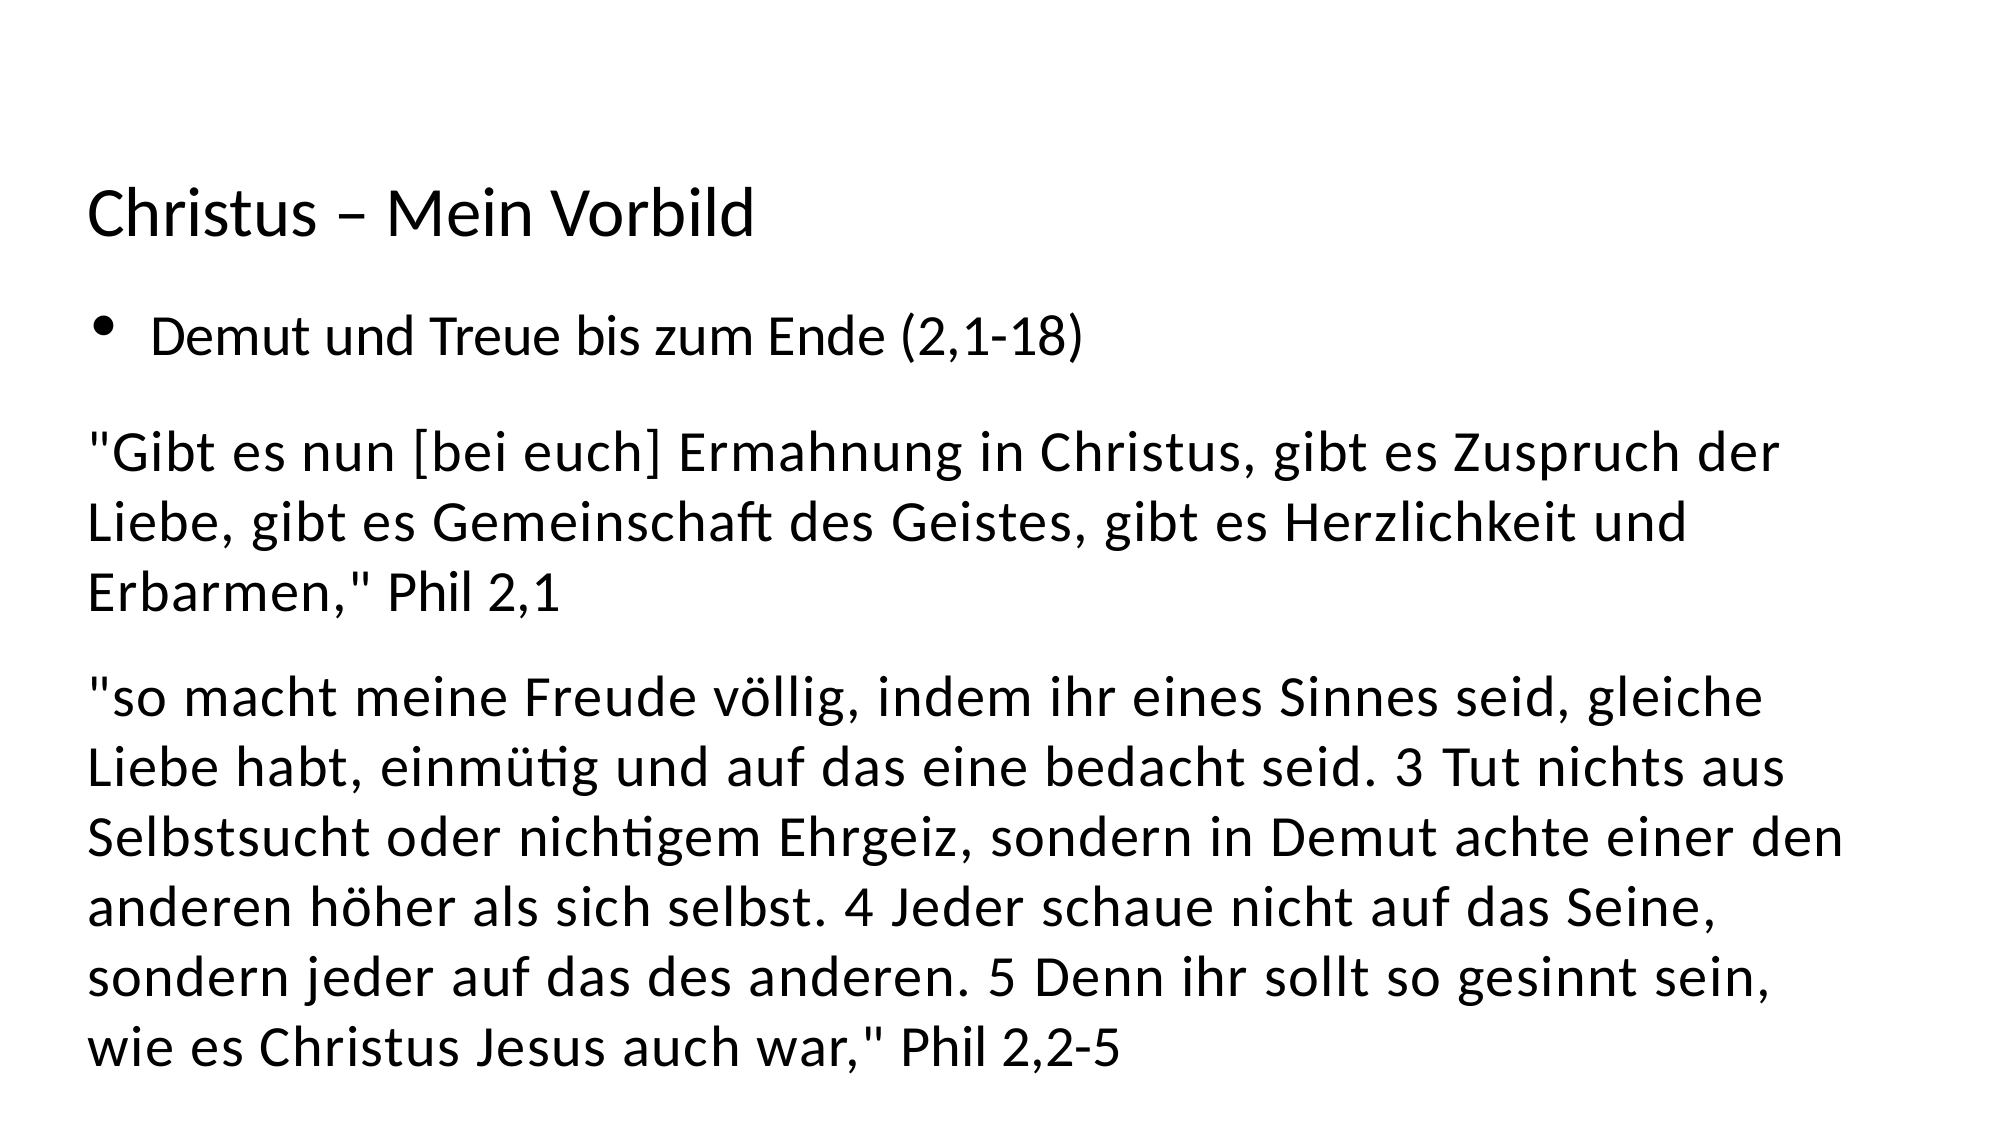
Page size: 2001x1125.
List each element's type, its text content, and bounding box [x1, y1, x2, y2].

text_box Demut und Treue bis zum Ende (2,1-18) [79, 290, 1101, 375]
text_box "so macht meine Freude völlig, indem ihr eines Sinnes seid, gleiche Liebe habt, einmütig und auf das eine bedacht seid. 3 Tut nichts aus Selbstsucht oder nichtigem Ehrgeiz, sondern in Demut achte einer den anderen höher als sich selbst. 4 Jeder schaue nicht auf das Seine, sondern jeder auf das des anderen. 5 Denn ihr sollt so gesinnt sein, wie es Christus Jesus auch war," Phil 2,2-5 [72, 650, 1891, 1086]
text_box "Gibt es nun [bei euch] Ermahnung in Christus, gibt es Zuspruch der Liebe, gibt es Gemeinschaft des Geistes, gibt es Herzlichkeit und Erbarmen," Phil 2,1 [72, 406, 1891, 631]
text_box Christus – Mein Vorbild [72, 158, 1946, 259]
